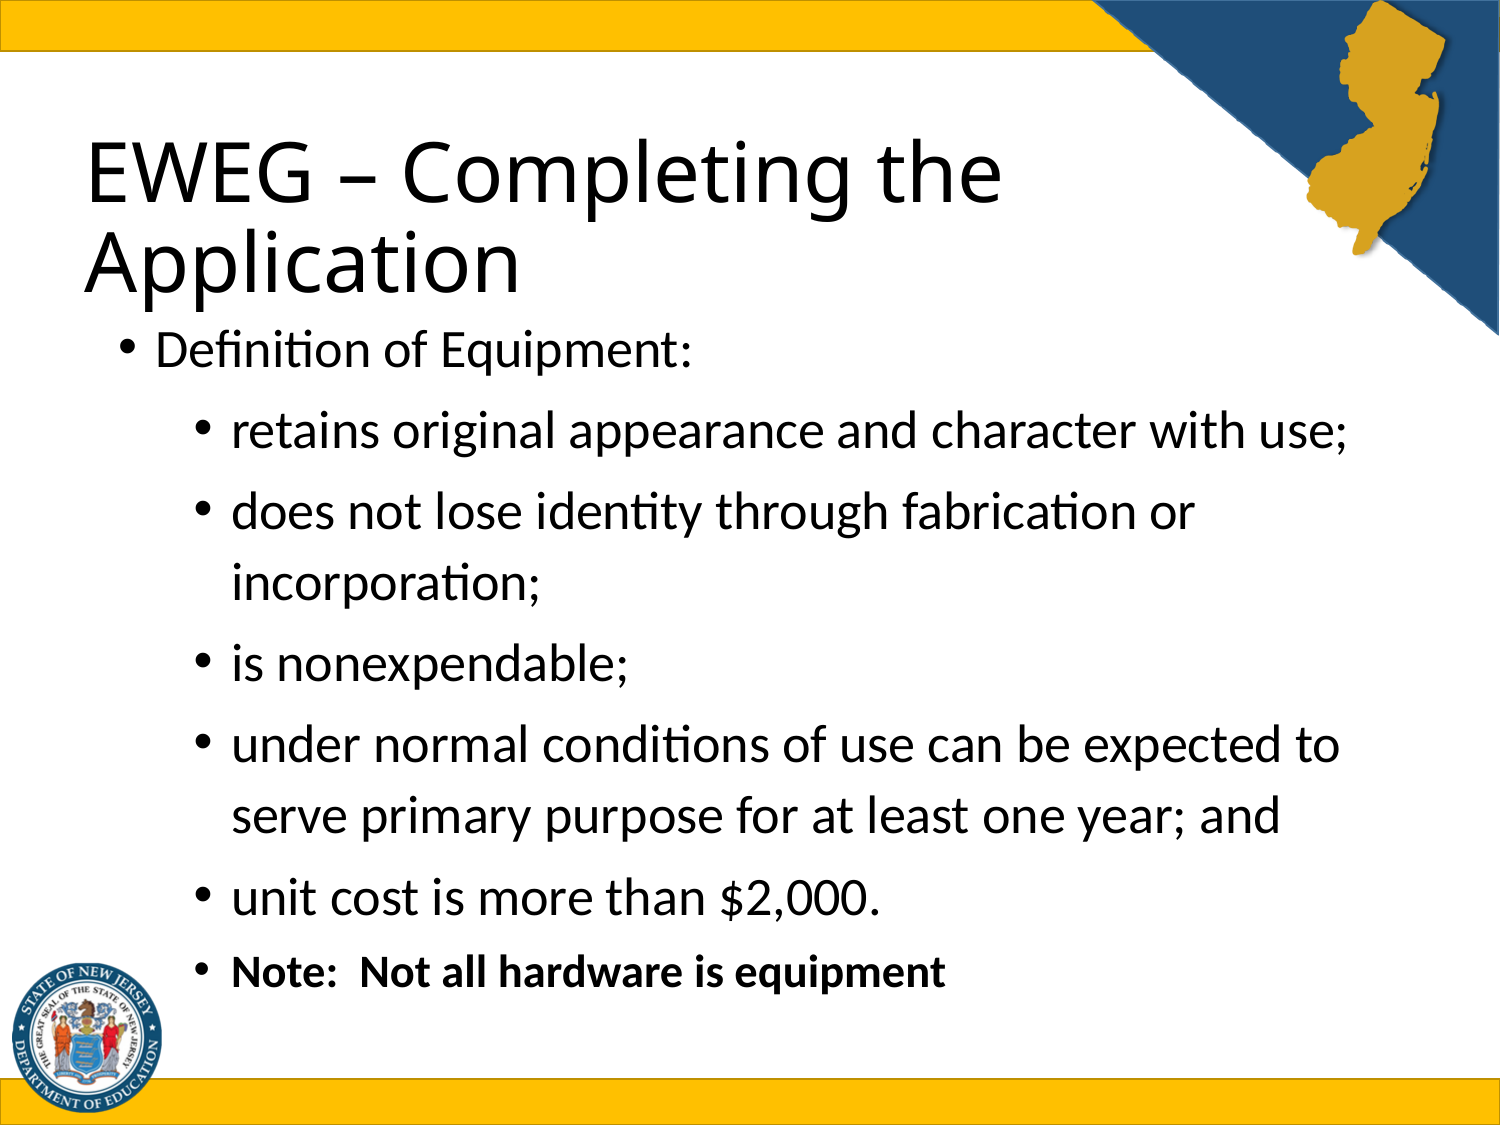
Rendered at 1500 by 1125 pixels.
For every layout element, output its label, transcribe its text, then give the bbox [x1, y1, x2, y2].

title EWEG – Completing the Application [69, 111, 1364, 330]
list Definition of Equipment: retains original appearance and character with use; does not lose identity through fabrication or incorporation; is nonexpendable; under normal conditions of use can be expected to serve primary purpose for at least one year; and unit cost is more than $2,000. Note: Not all hardware is equipment [103, 299, 1397, 1014]
picture [12, 962, 162, 1113]
picture [1090, 0, 1500, 336]
